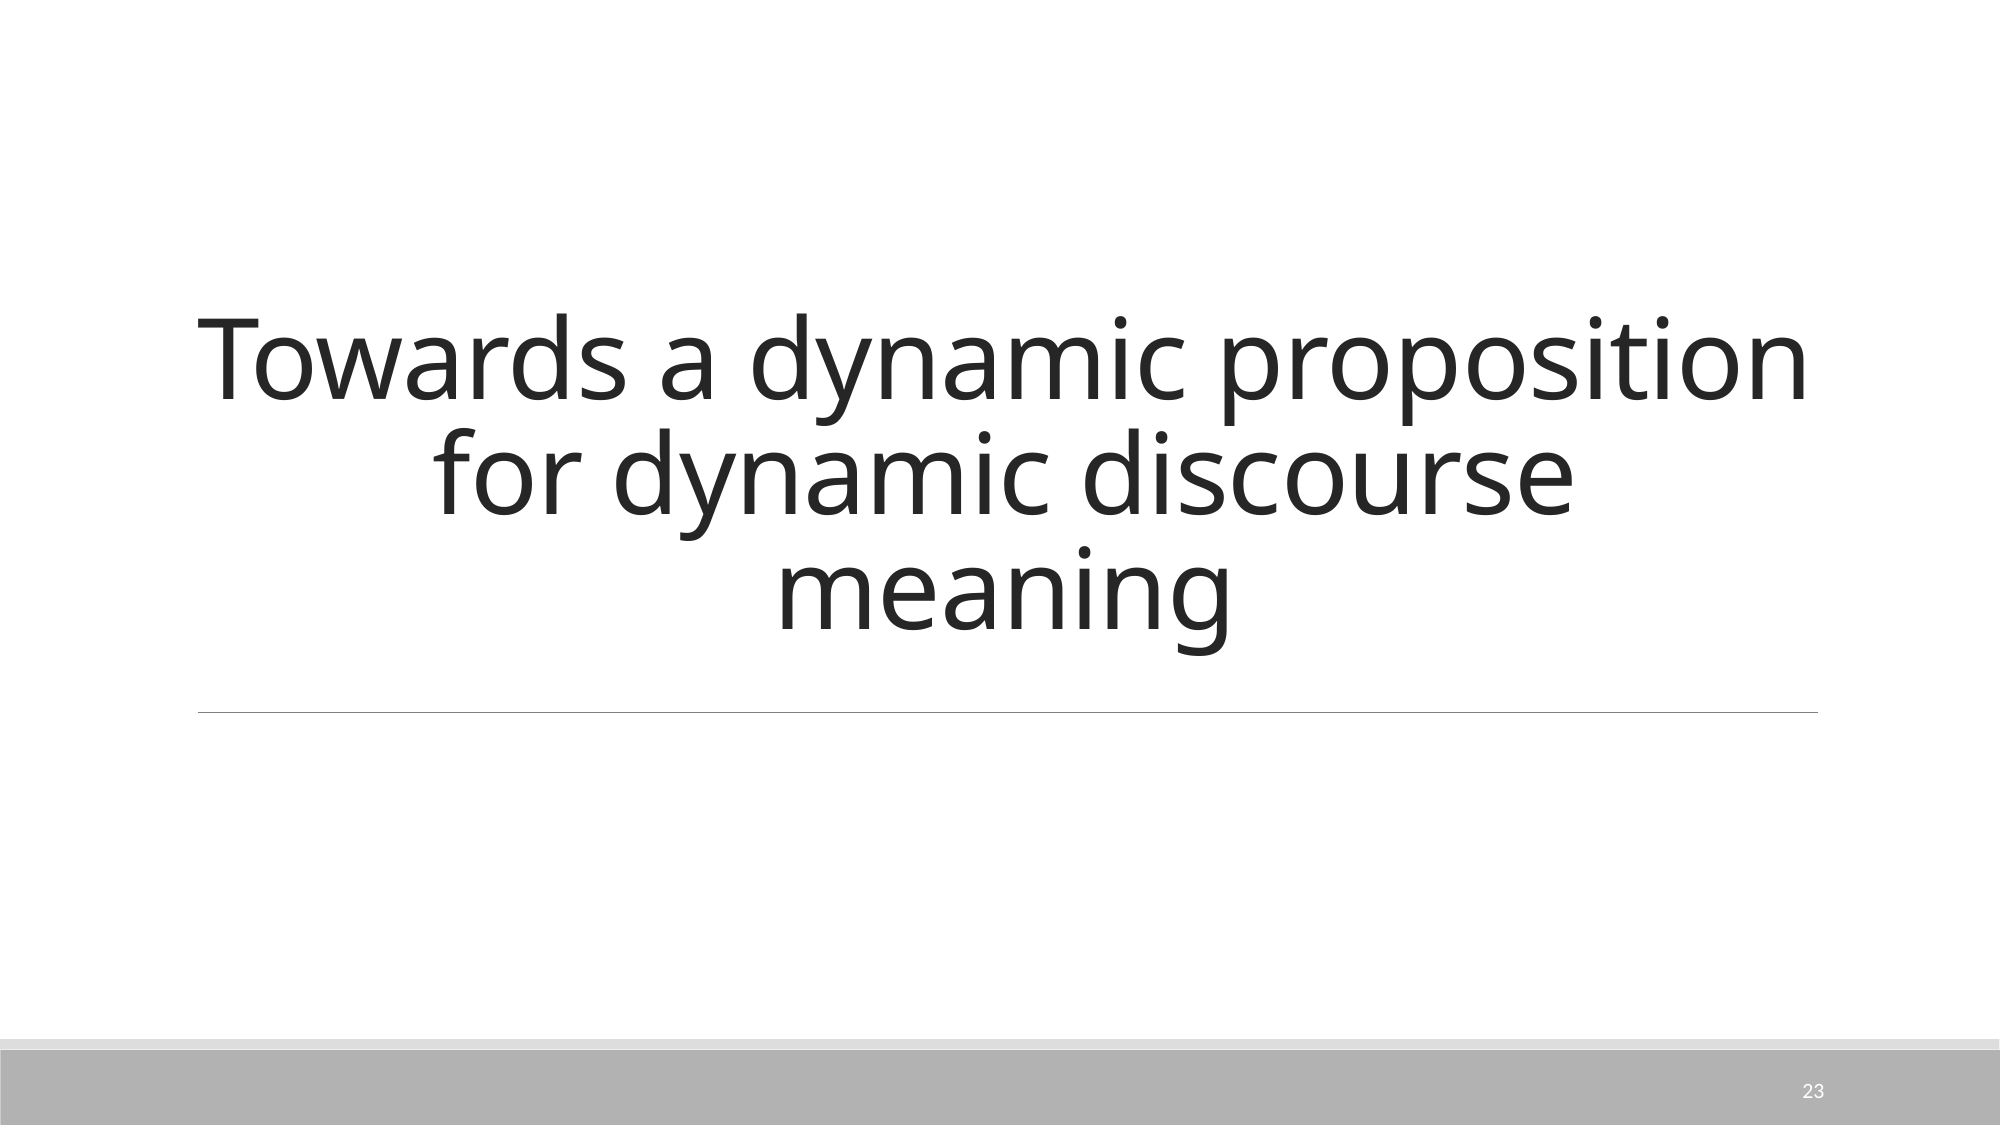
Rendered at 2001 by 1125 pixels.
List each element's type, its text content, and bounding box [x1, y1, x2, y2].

slide_number 23 [1624, 1059, 1840, 1120]
title Towards a dynamic proposition for dynamic discourse meaning [180, 74, 1830, 660]
